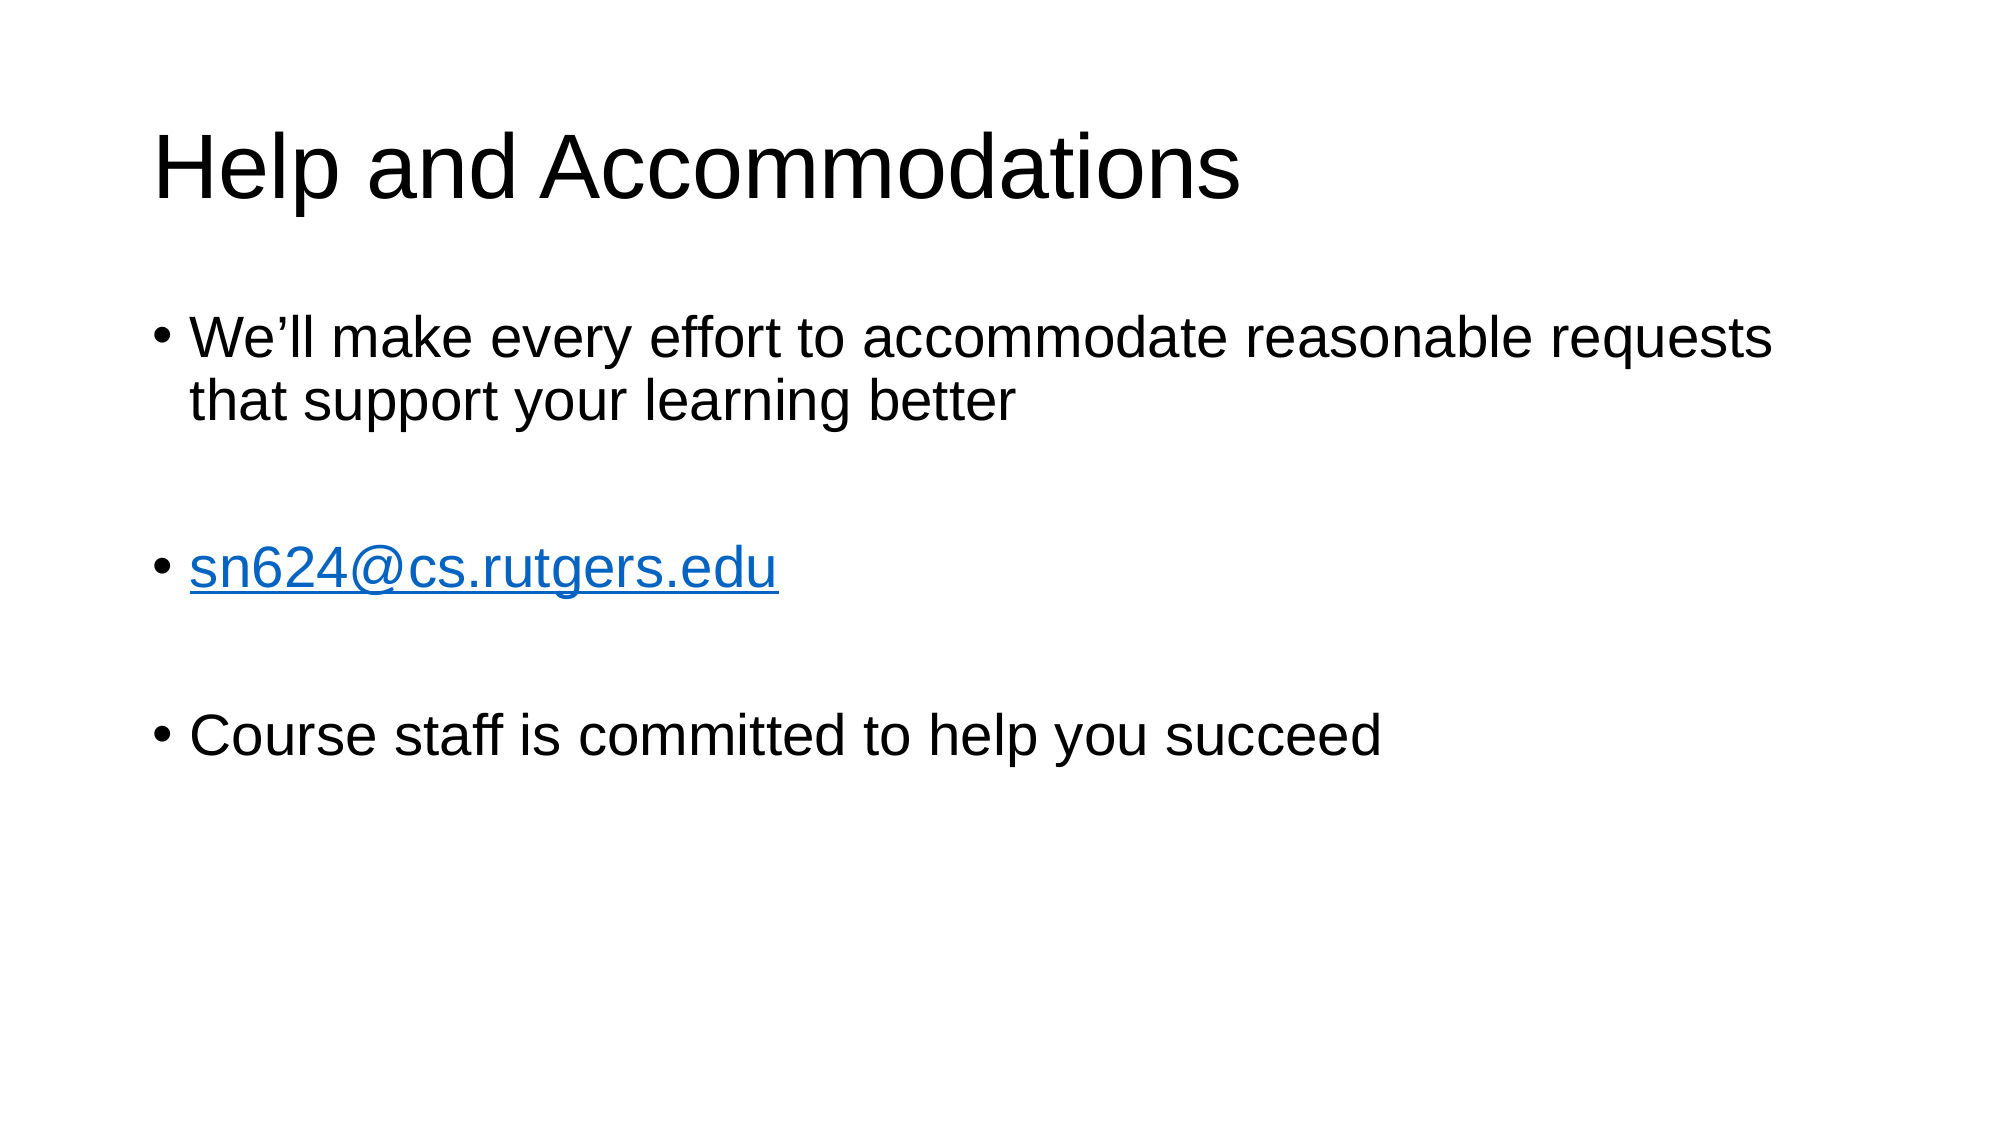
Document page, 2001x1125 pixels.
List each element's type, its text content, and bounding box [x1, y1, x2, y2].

title Help and Accommodations [137, 59, 1863, 278]
list We’ll make every effort to accommodate reasonable requests that support your learning better sn624@cs.rutgers.edu Course staff is committed to help you succeed [137, 299, 1863, 1014]
